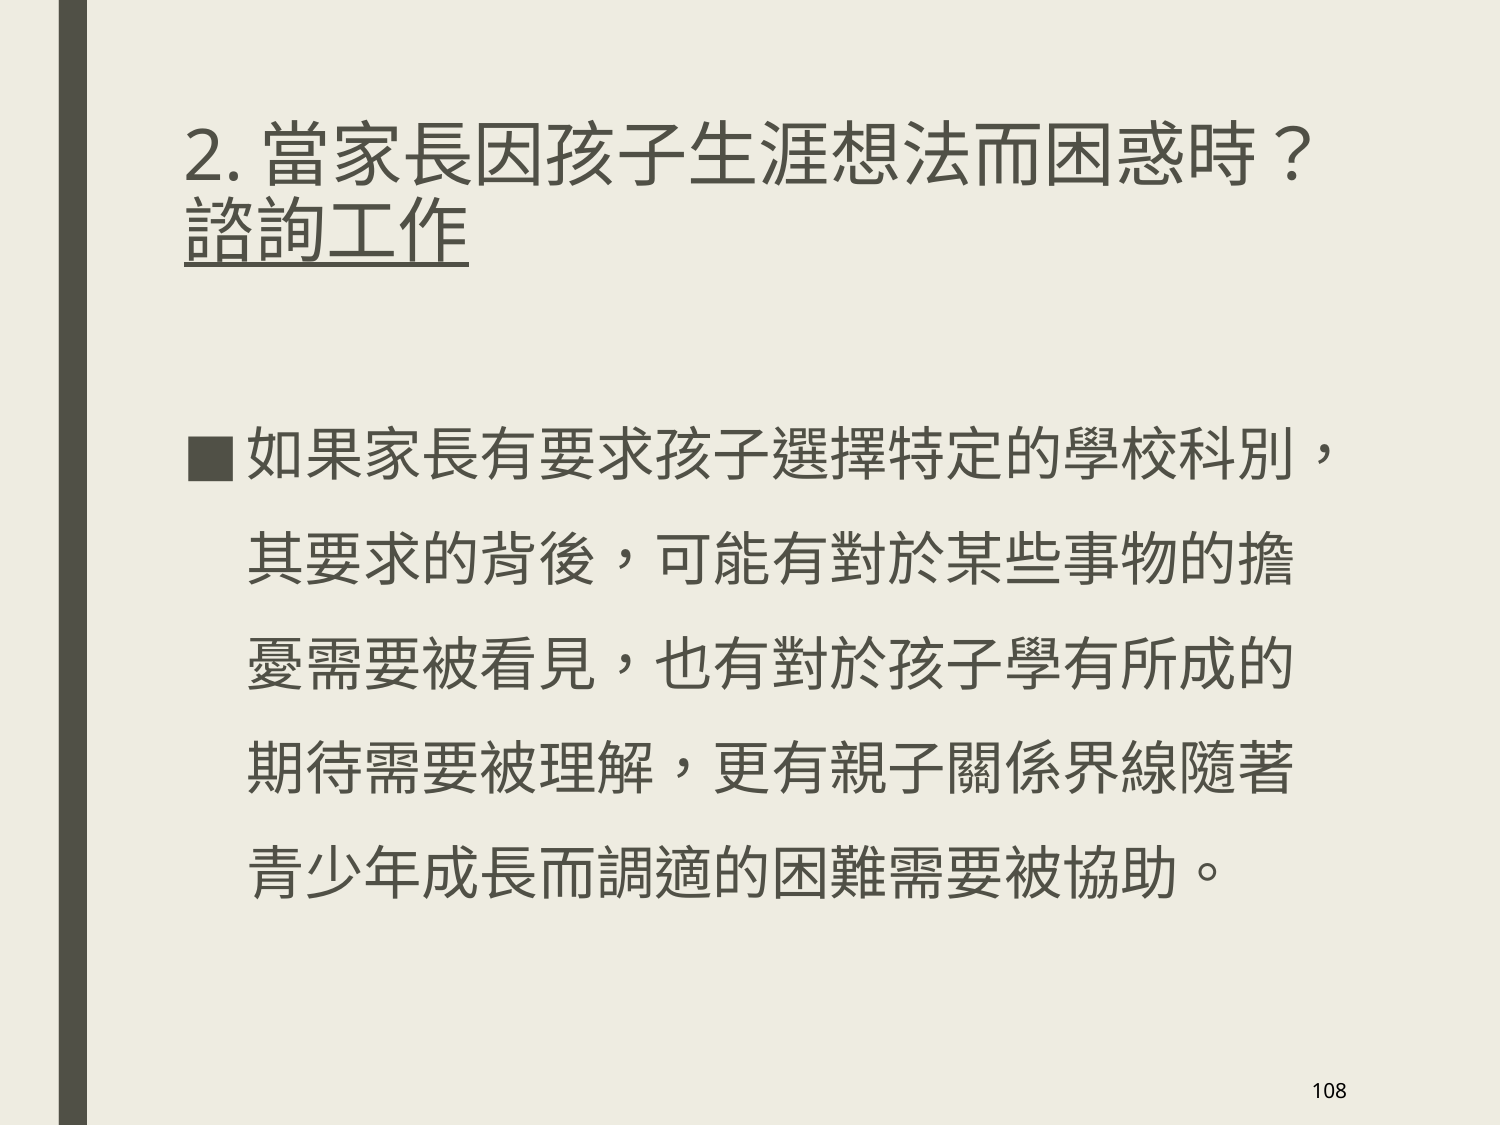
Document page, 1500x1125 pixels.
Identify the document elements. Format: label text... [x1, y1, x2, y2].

list 如果家長有要求孩子選擇特定的學校科別，其要求的背後，可能有對於某些事物的擔憂需要被看見，也有對於孩子學有所成的期待需要被理解，更有親子關係界線隨著青少年成長而調適的困難需要被協助。 [168, 375, 1351, 963]
slide_number 108 [1165, 1058, 1362, 1125]
title 2.當家長因孩子生涯想法而困惑時？ 諮詢工作 [168, 112, 1351, 357]
